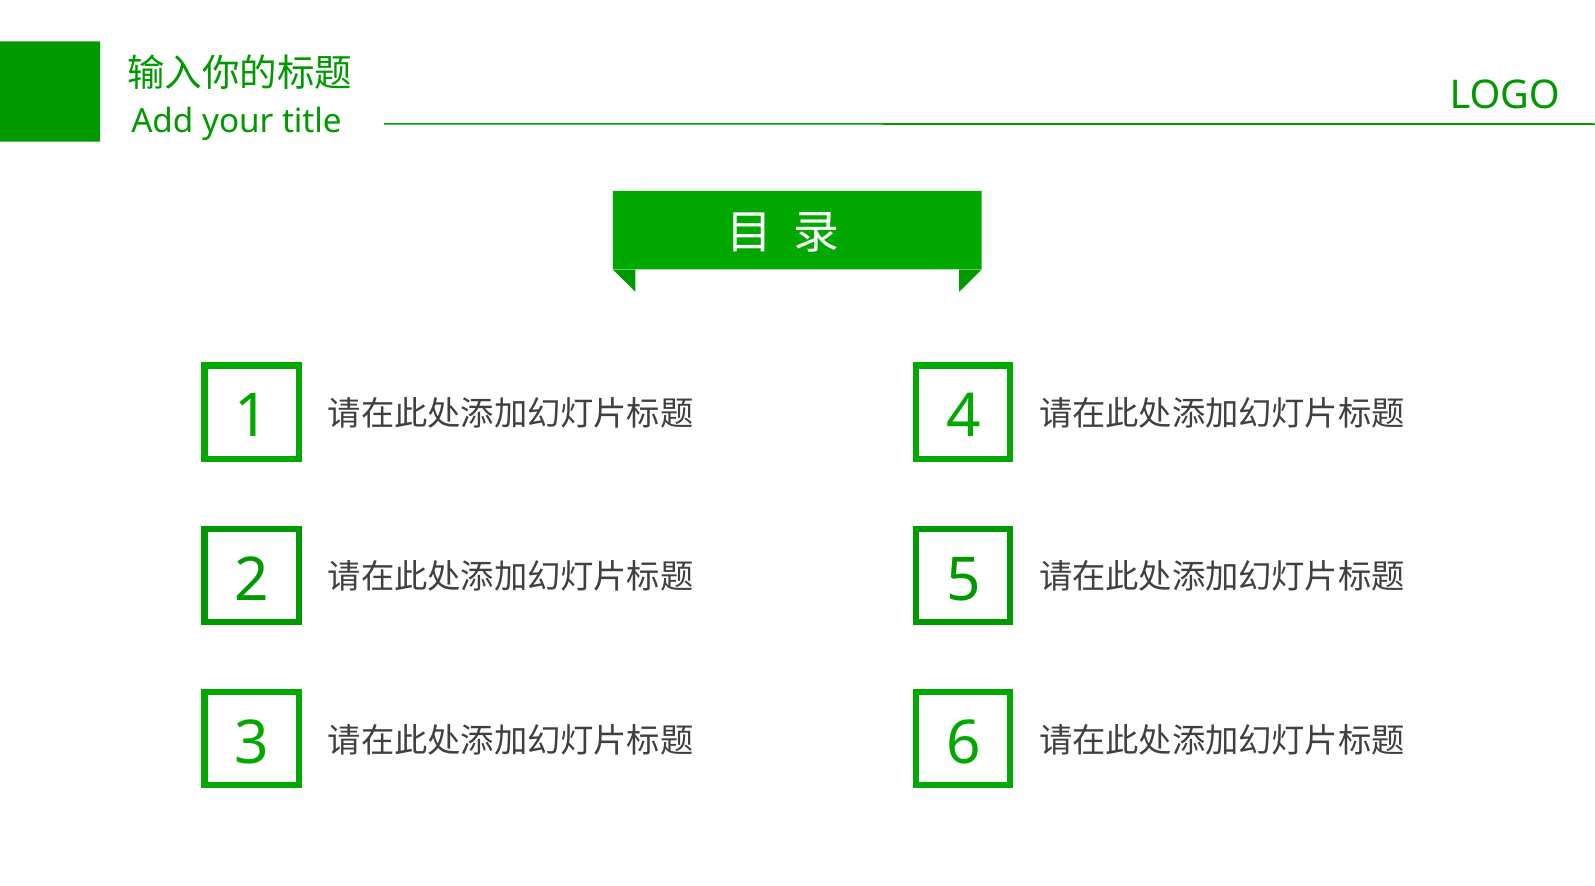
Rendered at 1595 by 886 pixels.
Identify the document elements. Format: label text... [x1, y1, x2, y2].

text_box 请在此处添加幻灯片标题 [1016, 712, 1417, 765]
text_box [915, 692, 1011, 786]
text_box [915, 365, 1011, 460]
text_box 请在此处添加幻灯片标题 [1016, 549, 1417, 602]
text_box 请在此处添加幻灯片标题 [304, 549, 706, 602]
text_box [553, 190, 1042, 292]
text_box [204, 692, 300, 786]
text_box 请在此处添加幻灯片标题 [1016, 386, 1417, 439]
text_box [915, 528, 1011, 623]
text_box 请在此处添加幻灯片标题 [304, 386, 706, 439]
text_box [204, 528, 300, 623]
text_box 请在此处添加幻灯片标题 [304, 712, 706, 765]
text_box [204, 365, 300, 460]
